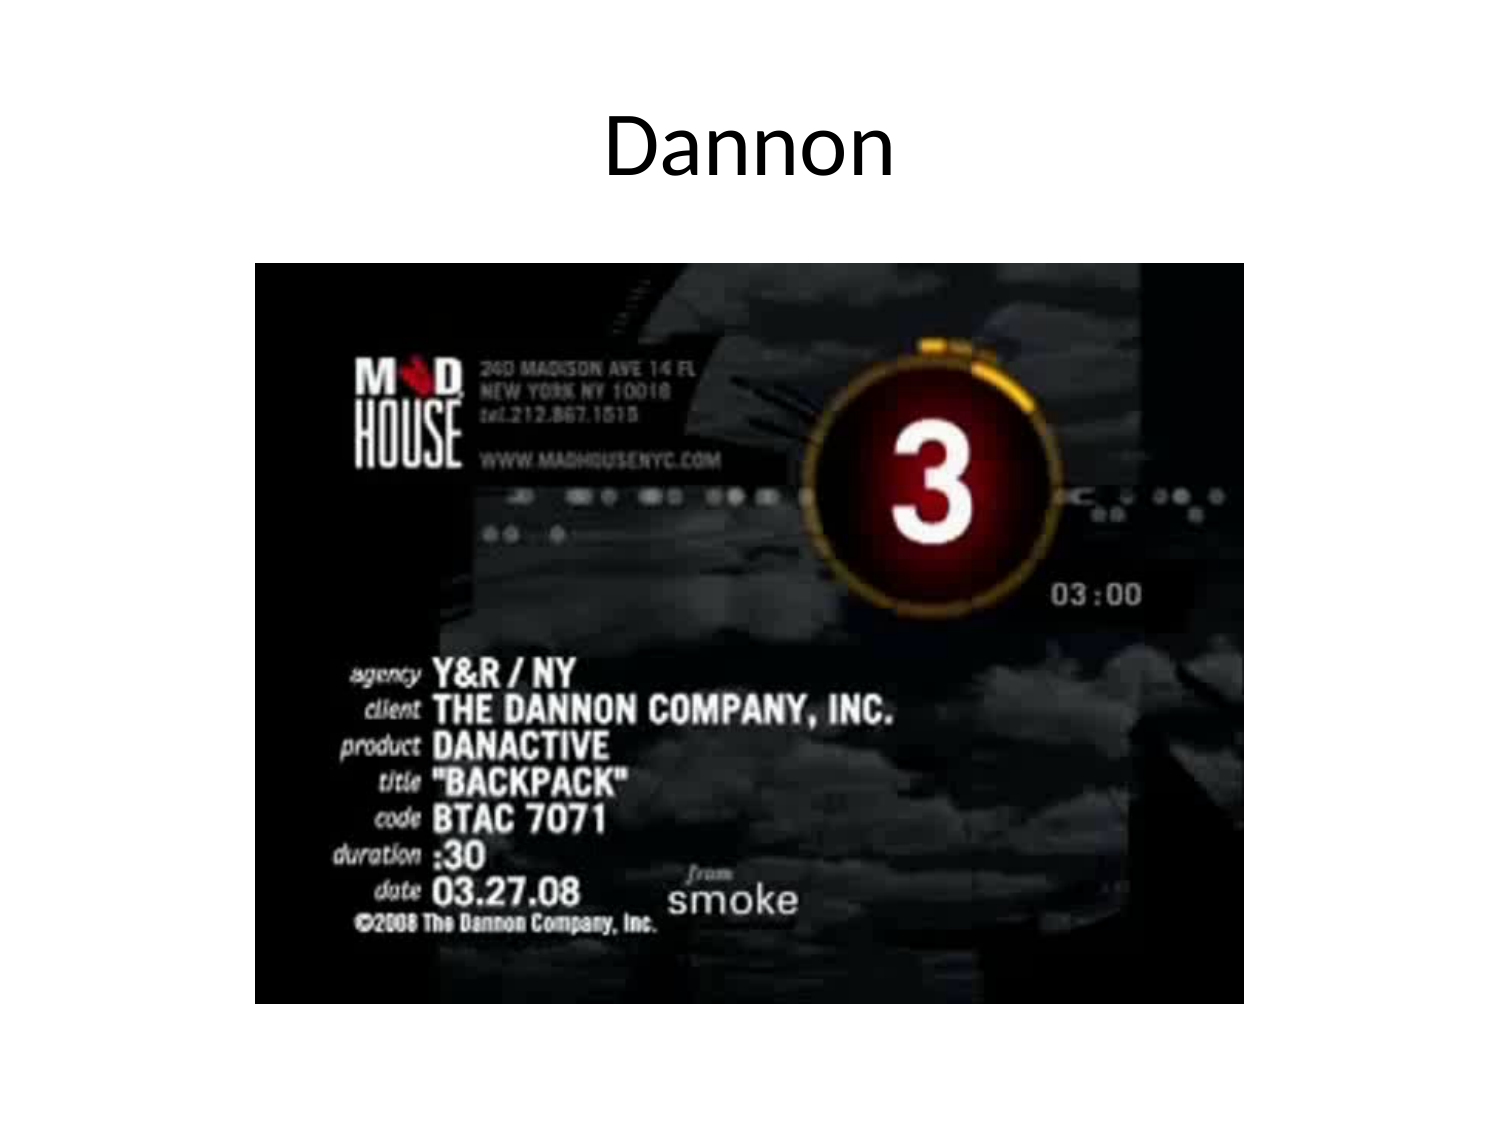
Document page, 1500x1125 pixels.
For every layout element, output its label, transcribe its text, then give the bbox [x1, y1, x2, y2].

title Dannon [75, 45, 1425, 233]
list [254, 262, 1245, 1006]
